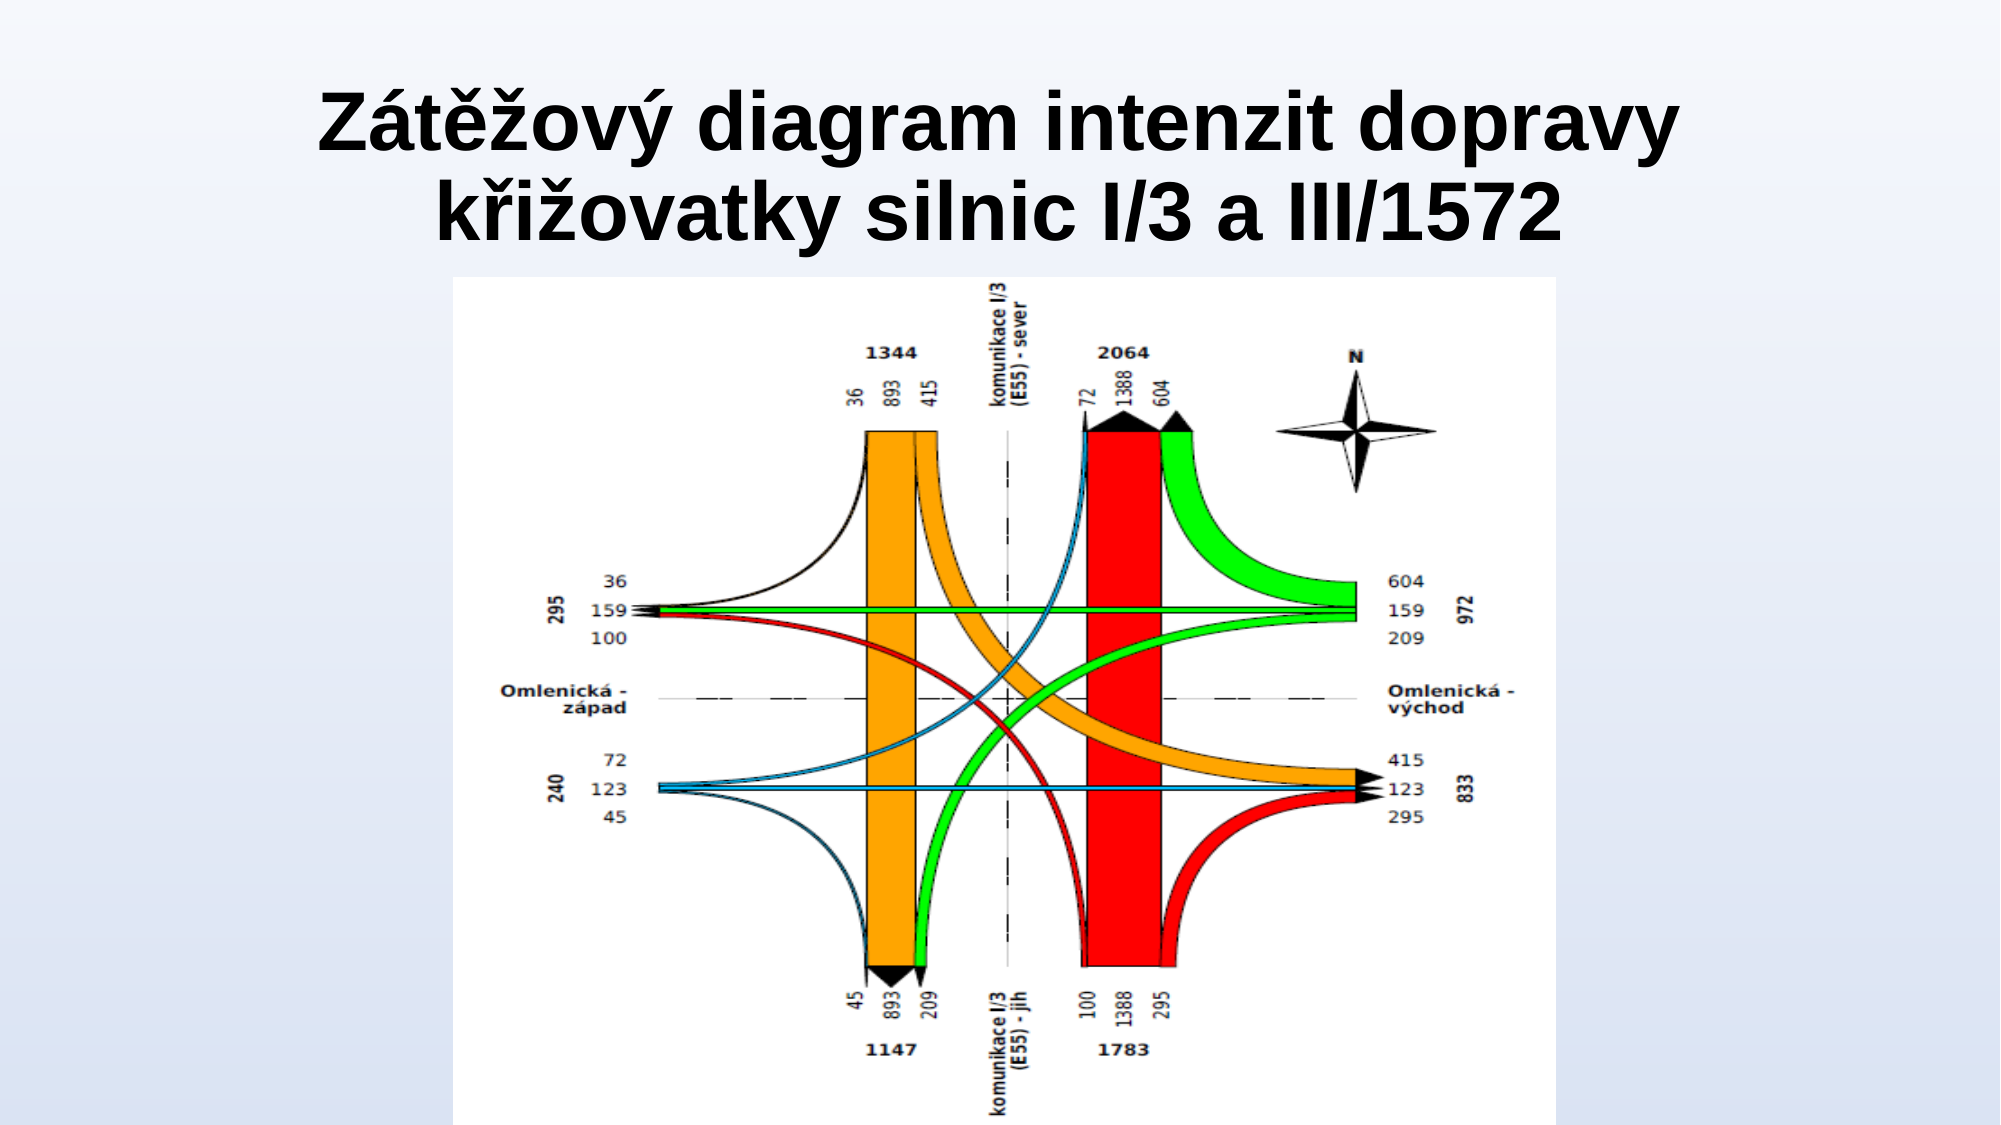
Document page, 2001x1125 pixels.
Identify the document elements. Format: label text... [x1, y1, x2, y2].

title Zátěžový diagram intenzit dopravy křižovatky silnic I/3 a III/1572 [137, 59, 1863, 278]
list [453, 277, 1556, 1125]
